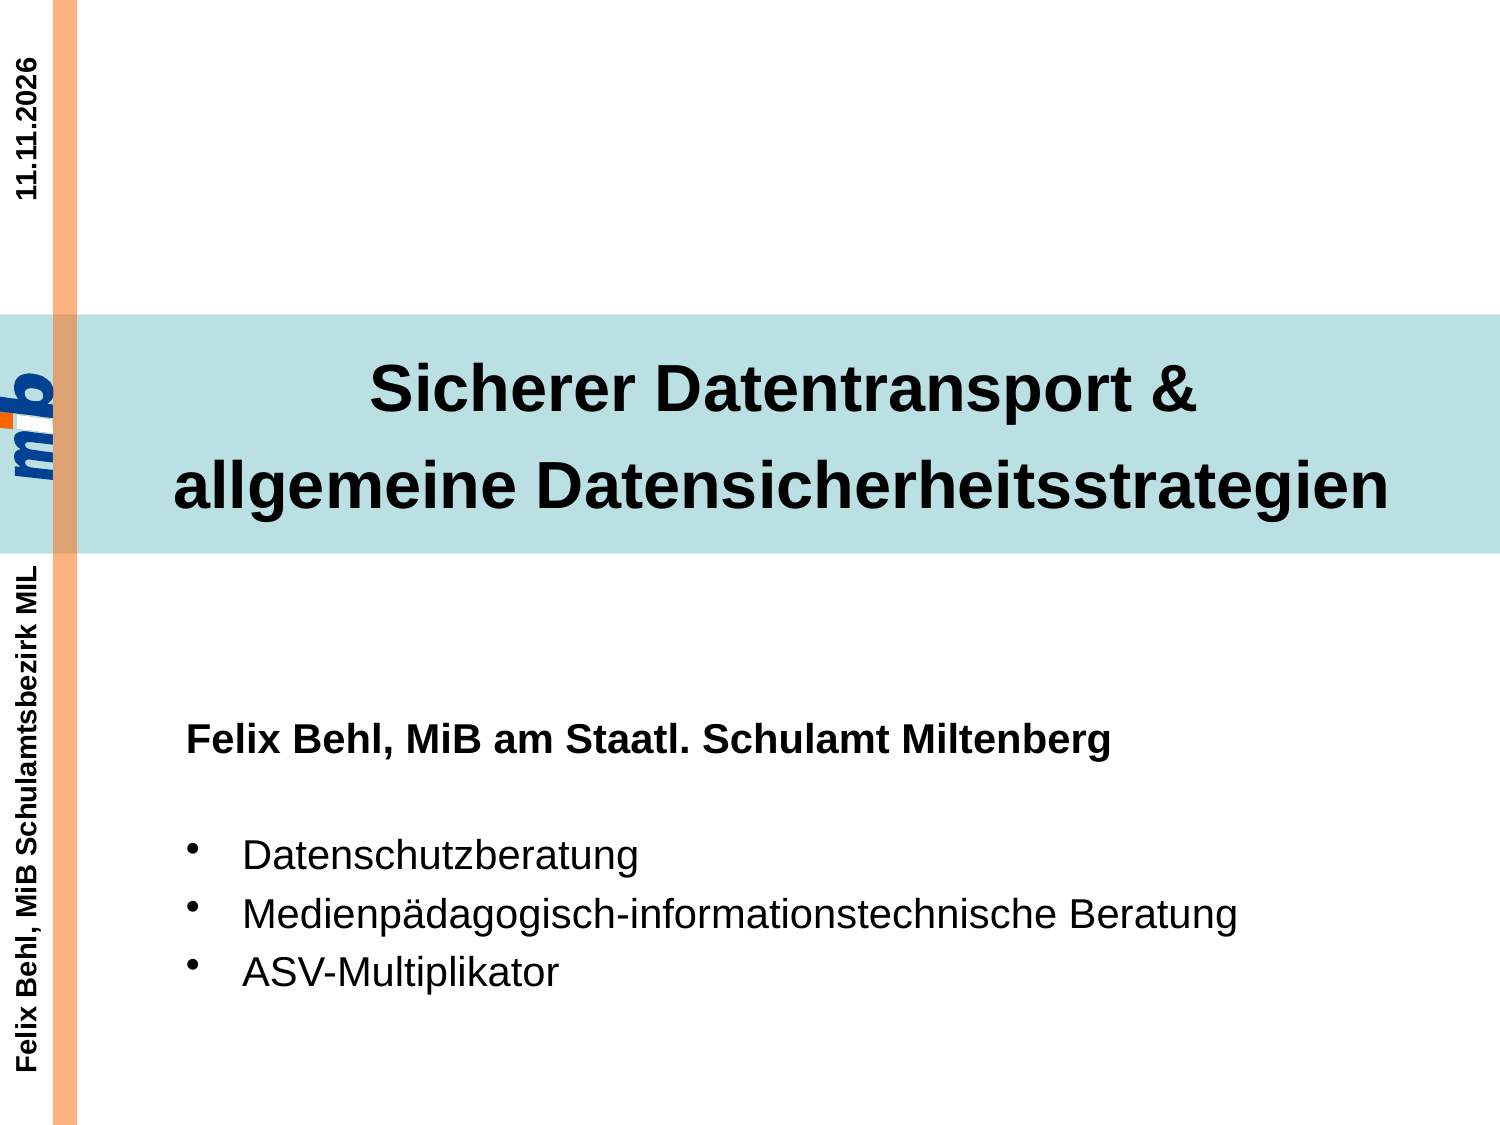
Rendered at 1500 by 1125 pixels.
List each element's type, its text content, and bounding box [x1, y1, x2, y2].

picture [0, 373, 53, 480]
text_box Felix Behl, MiB am Staatl. Schulamt Miltenberg Datenschutzberatung Medienpädagogisch-informationstechnische Beratung ASV-Multiplikator [171, 704, 1459, 993]
title Sicherer Datentransport & allgemeine Datensicherheitsstrategien [88, 314, 1500, 556]
